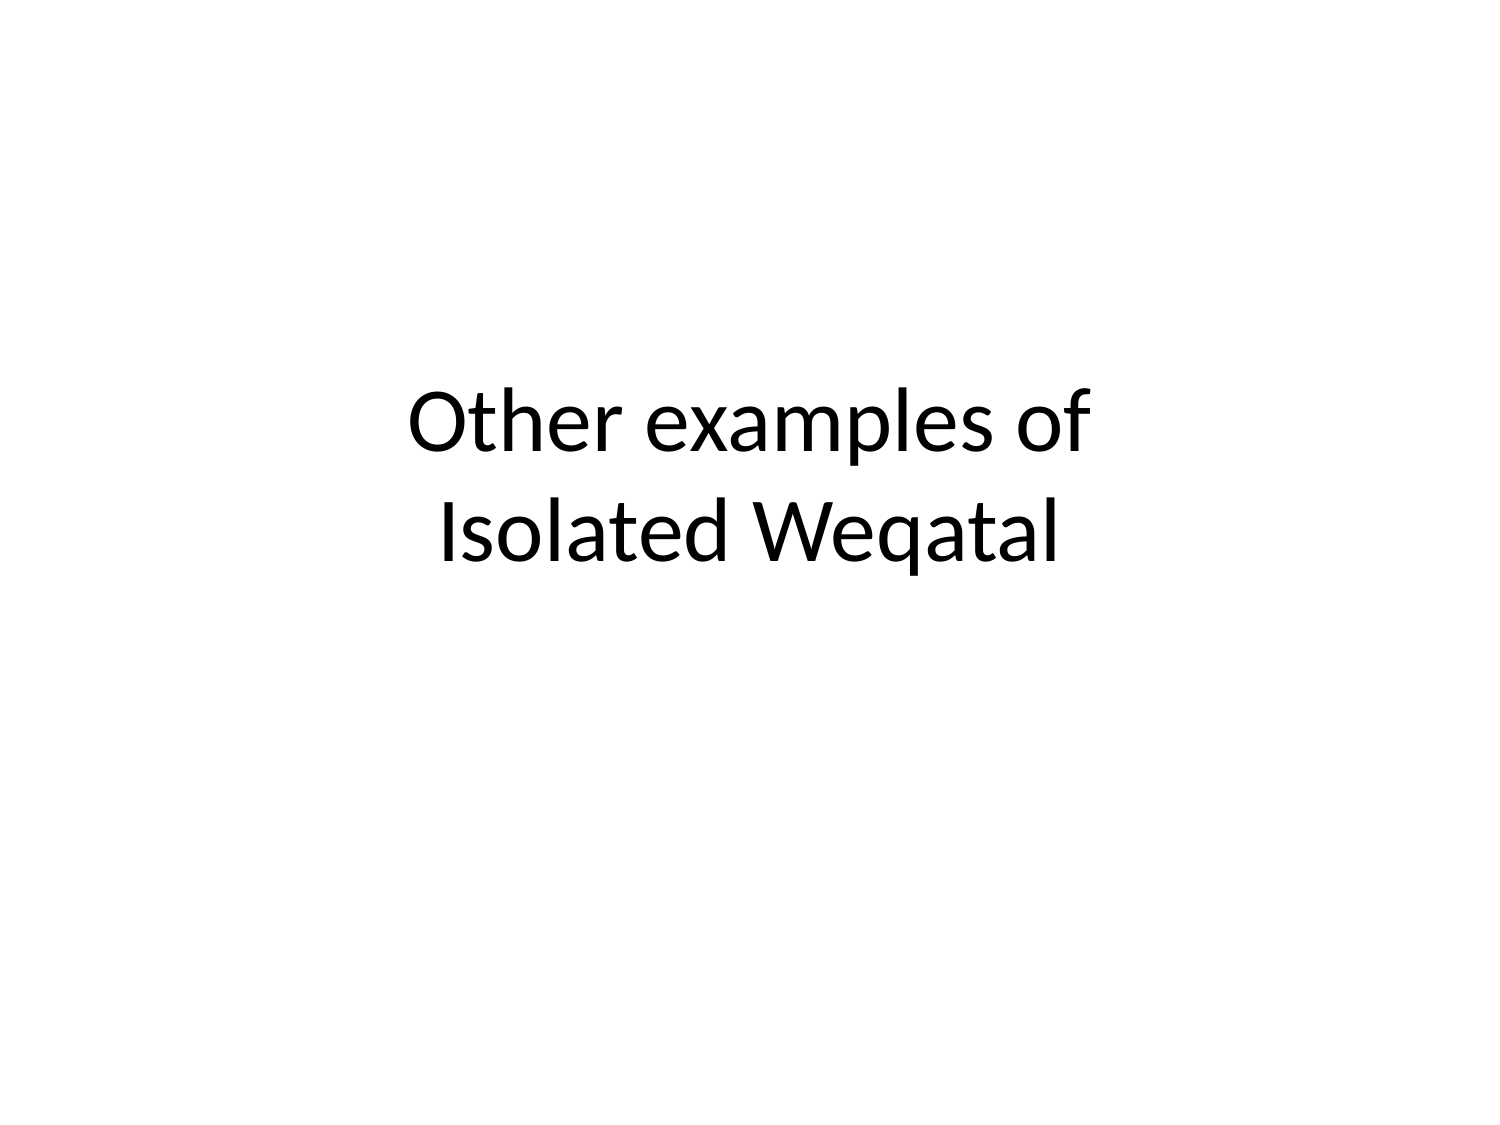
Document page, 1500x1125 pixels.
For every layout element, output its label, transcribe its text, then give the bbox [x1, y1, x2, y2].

title Other examples of Isolated Weqatal [112, 349, 1388, 591]
